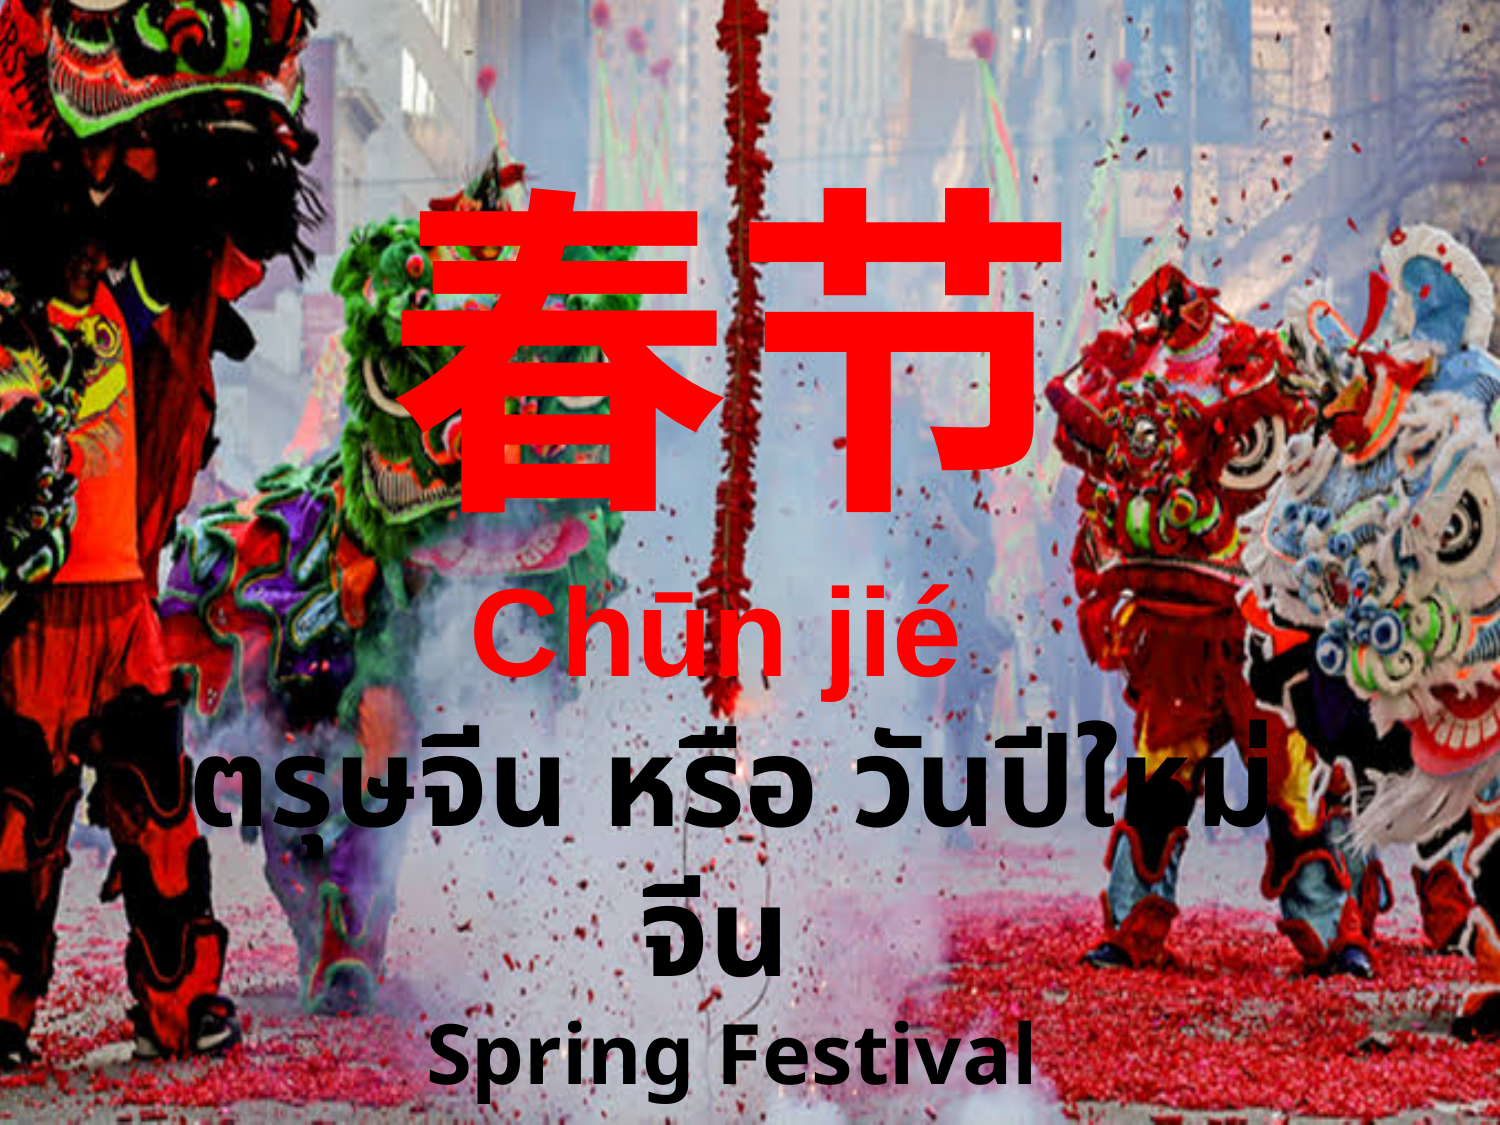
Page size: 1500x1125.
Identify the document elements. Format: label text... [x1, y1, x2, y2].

text_box 春节 Chūn jié ตรุษจีน หรือ วันปีใหม่จีน Spring Festival [152, 128, 1313, 1109]
picture [0, 0, 1500, 1125]
